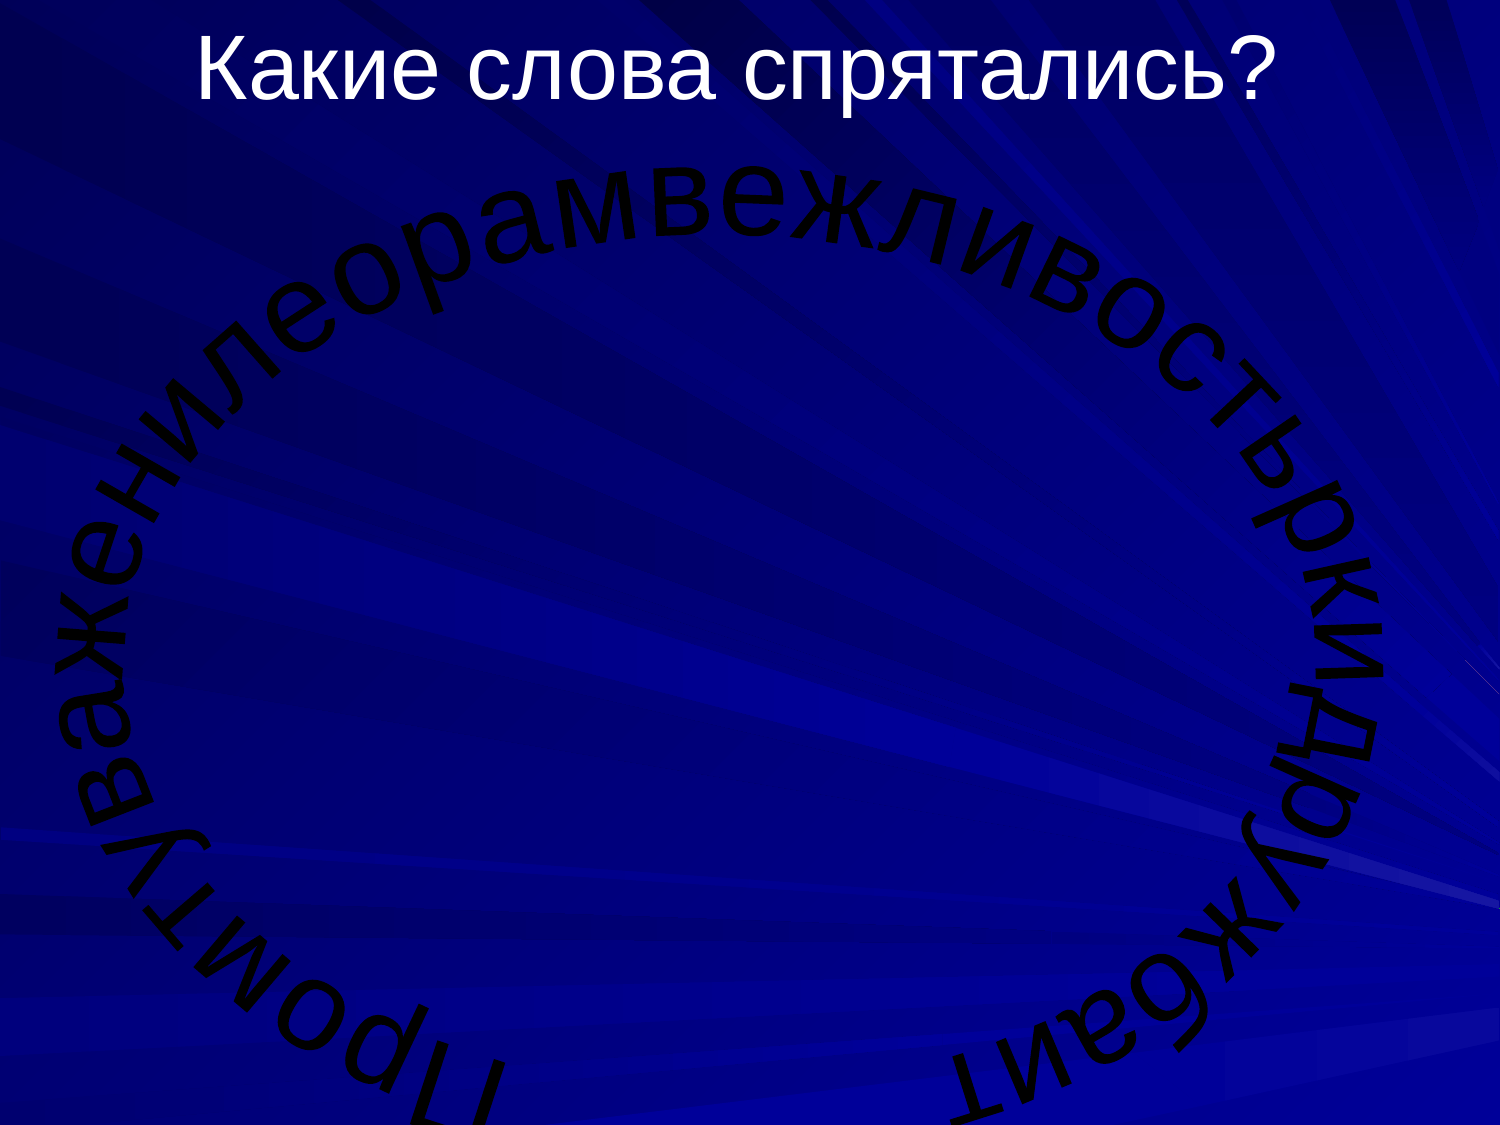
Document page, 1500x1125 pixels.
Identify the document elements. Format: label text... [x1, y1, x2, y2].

title Какие слова спрятались? [74, 0, 1426, 126]
